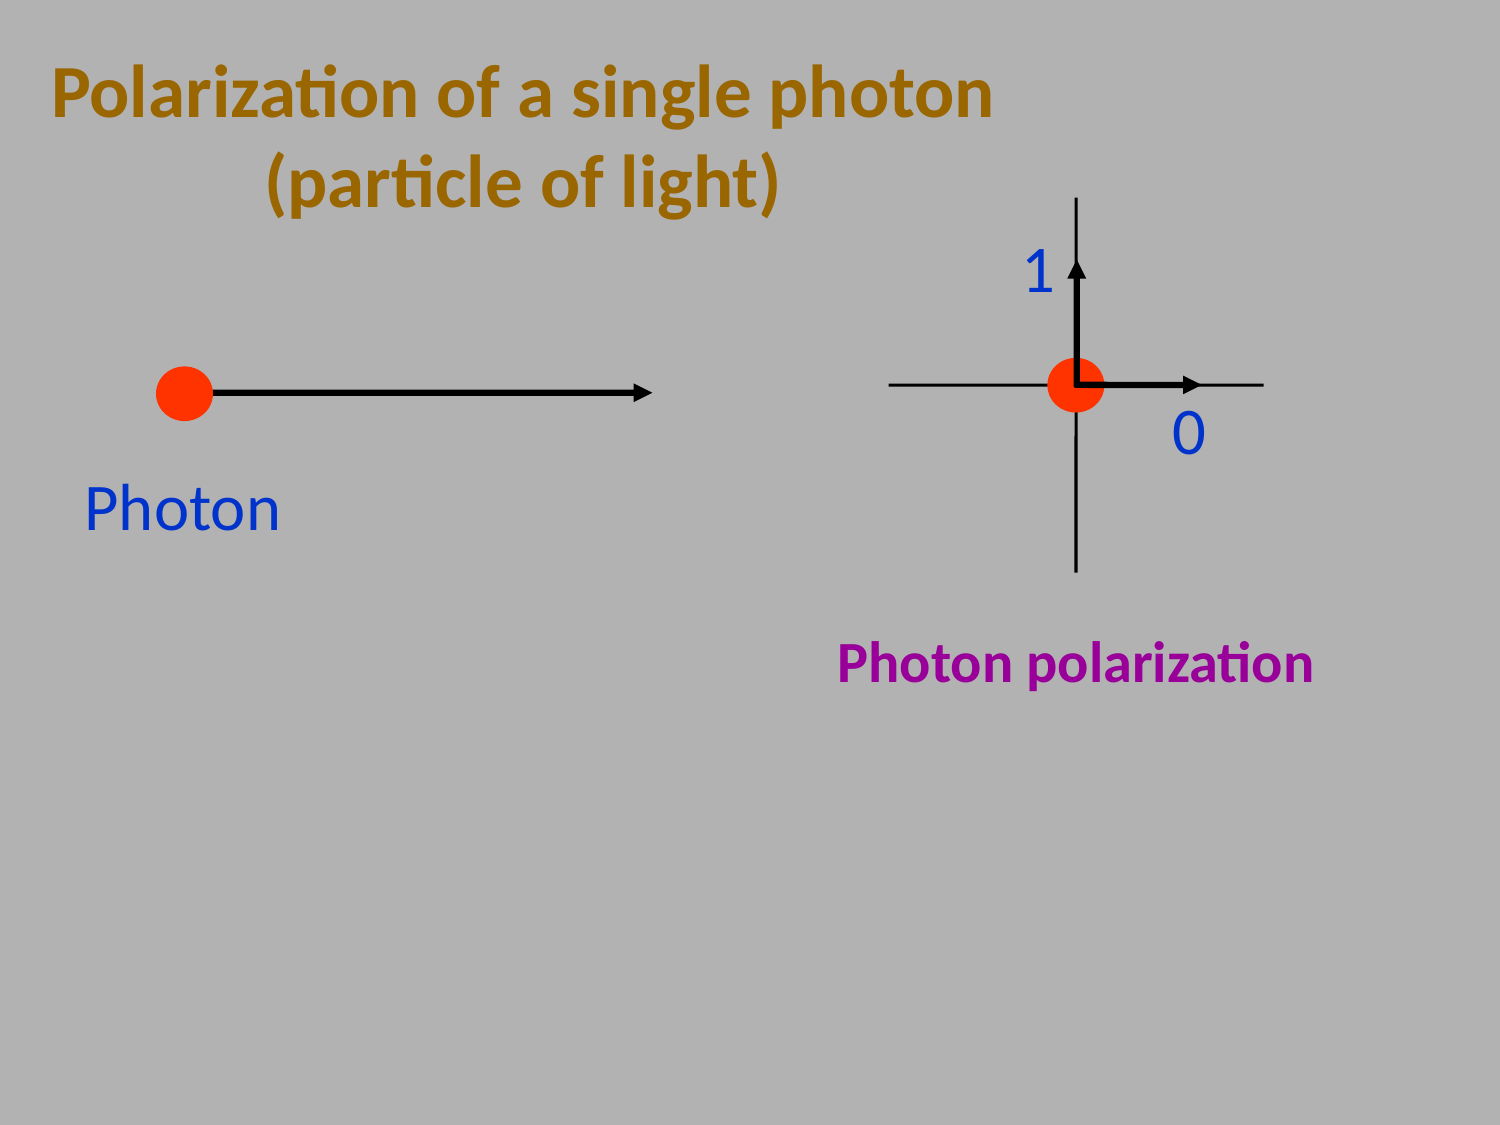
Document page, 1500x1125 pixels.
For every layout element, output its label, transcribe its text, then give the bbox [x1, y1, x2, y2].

text_box [158, 368, 211, 419]
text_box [888, 197, 1264, 573]
text_box Photon [69, 456, 297, 552]
text_box Photon polarization [822, 616, 1330, 702]
text_box Polarization of a single photon (particle of light) [28, 34, 1019, 230]
text_box [211, 386, 653, 399]
